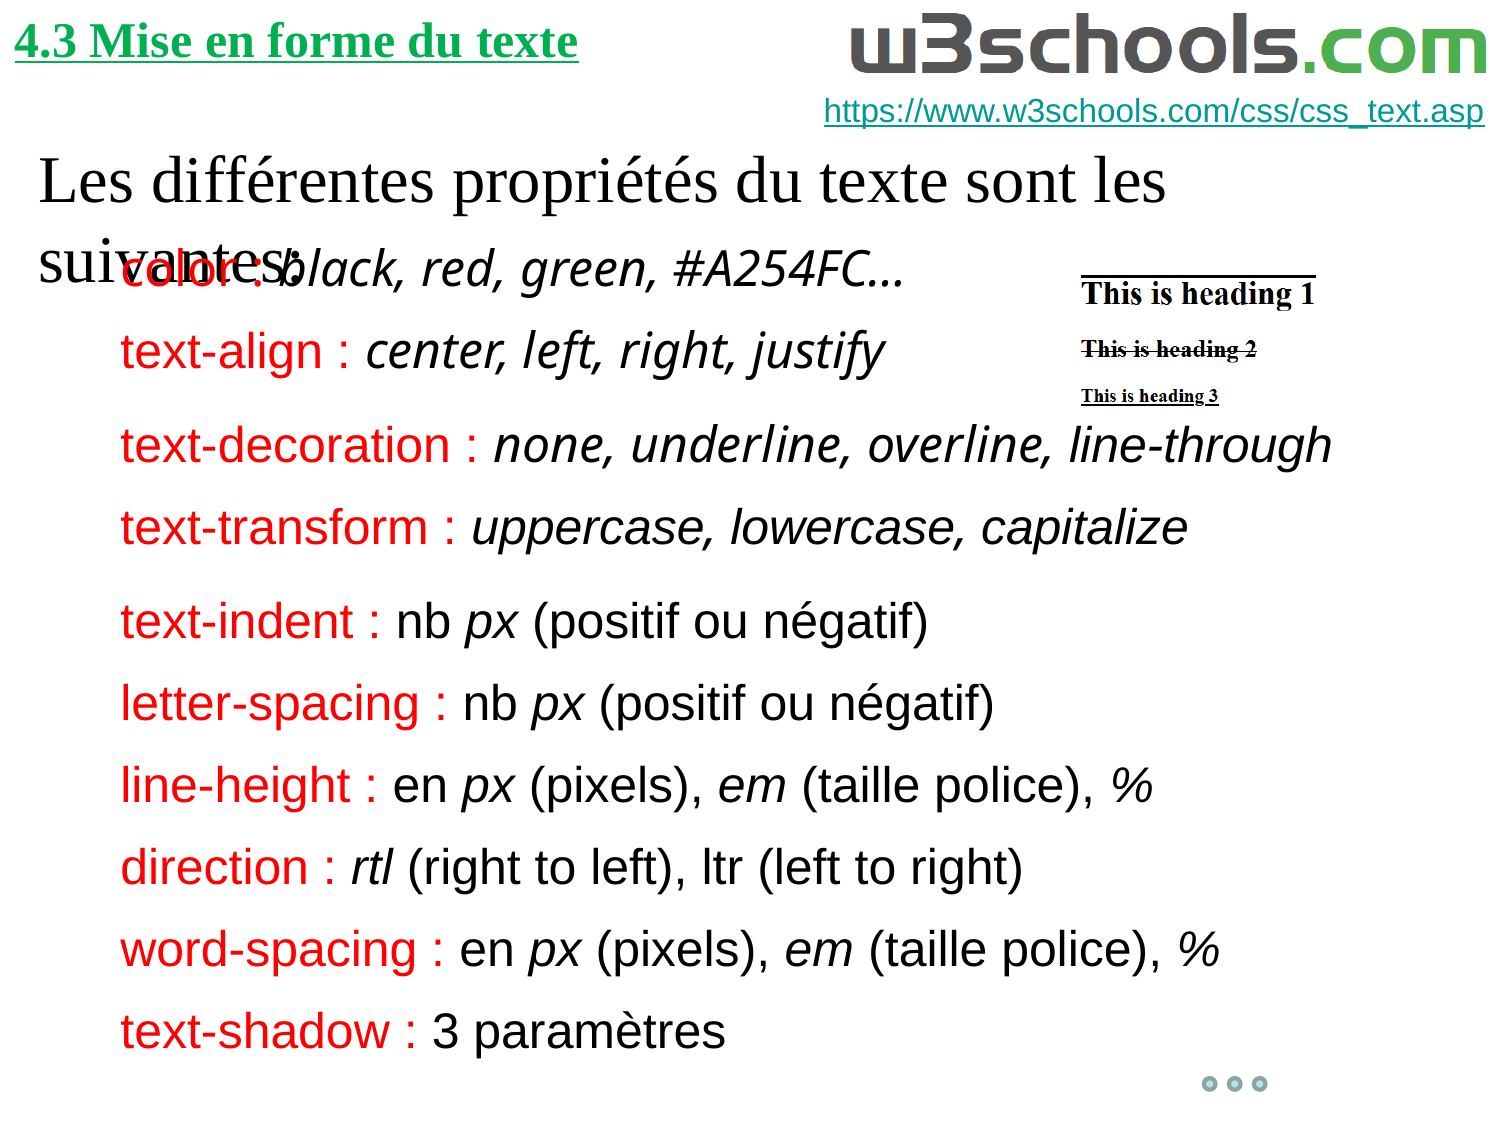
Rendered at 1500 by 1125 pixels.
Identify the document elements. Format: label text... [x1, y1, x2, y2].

text_box [1201, 1076, 1218, 1092]
text_box word-spacing : en px (pixels), em (taille police), % [105, 908, 1442, 984]
text_box 4.3 Mise en forme du texte [0, 0, 841, 75]
text_box [1226, 1076, 1243, 1092]
text_box direction : rtl (right to left), ltr (left to right) [105, 826, 1442, 902]
text_box text-shadow : 3 paramètres [105, 991, 1442, 1066]
text_box text-transform : uppercase, lowercase, capitalize [105, 487, 1442, 563]
picture [843, 0, 1500, 94]
text_box text-align : center, left, right, justify [105, 311, 1072, 387]
text_box line-height : en px (pixels), em (taille police), % [105, 744, 1442, 820]
text_box text-decoration : none, underline, overline, line-through [105, 405, 1442, 480]
text_box [1251, 1076, 1268, 1092]
text_box https://www.w3schools.com/css/css_text.asp [761, 81, 1500, 137]
text_box text-indent : nb px (positif ou négatif) [105, 580, 1442, 656]
picture [1077, 269, 1321, 411]
text_box Les différentes propriétés du texte sont les suivantes: [23, 128, 1465, 223]
text_box letter-spacing : nb px (positif ou négatif) [105, 662, 1442, 738]
text_box color : black, red, green, #A254FC… [105, 229, 1161, 305]
